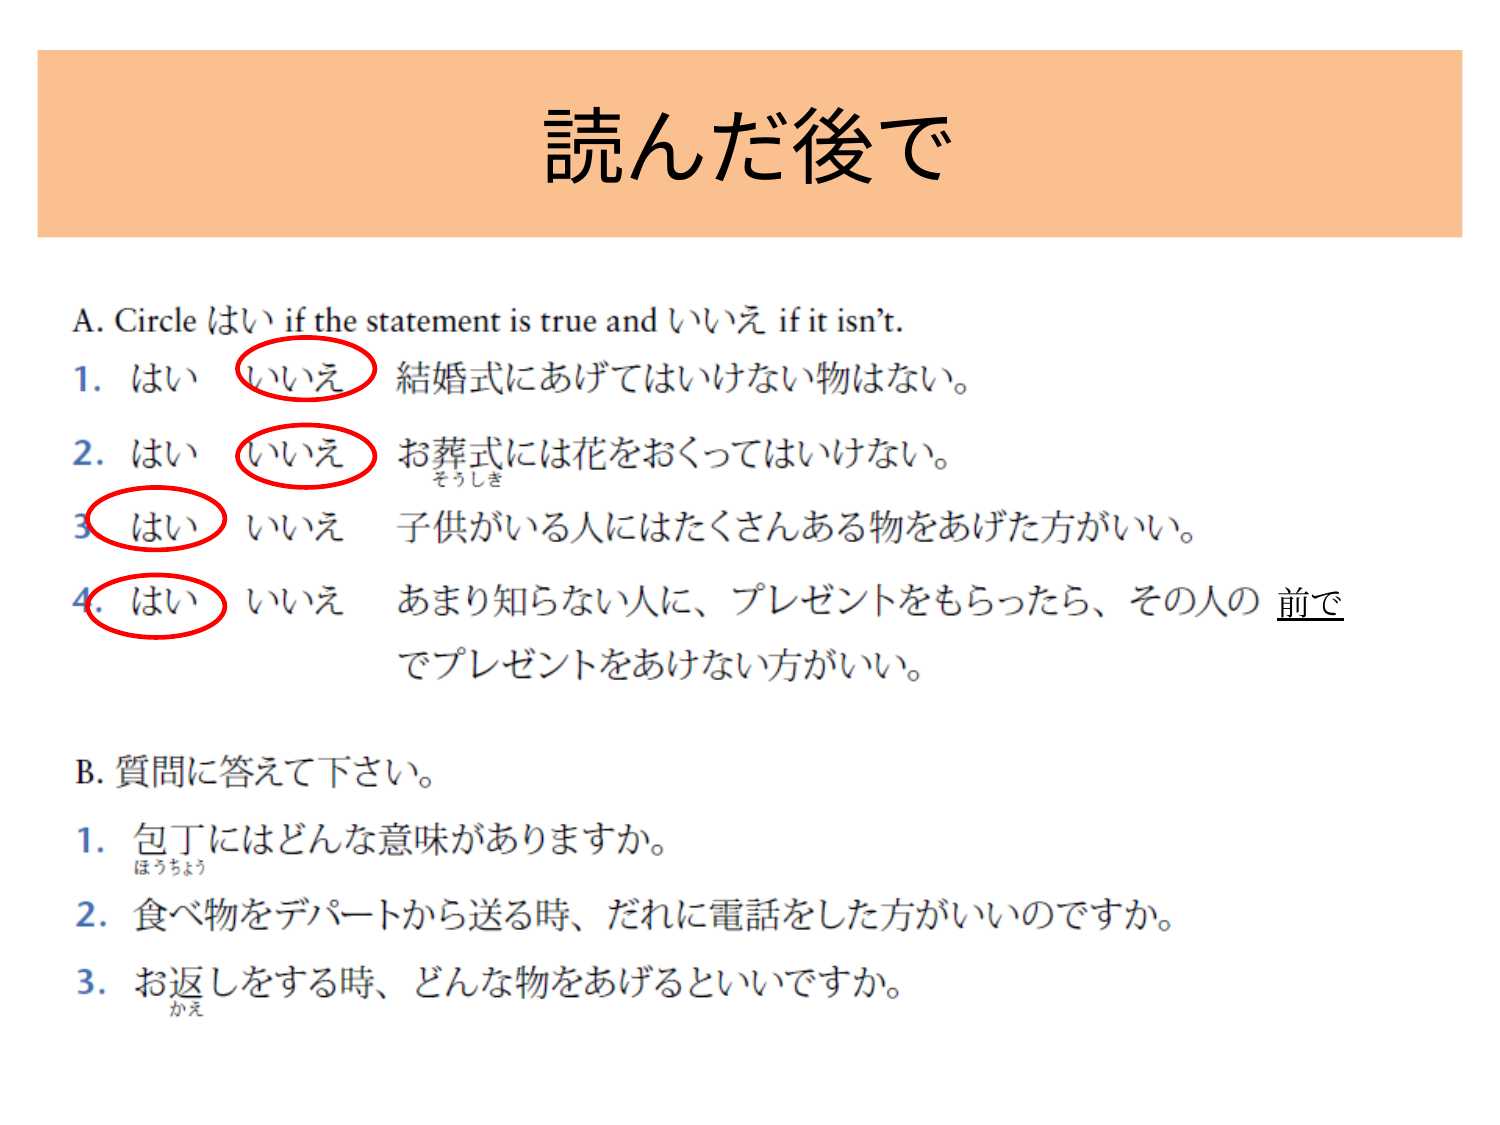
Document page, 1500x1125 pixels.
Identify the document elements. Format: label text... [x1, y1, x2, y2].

picture [62, 749, 1305, 1018]
text_box 前で [1276, 574, 1450, 630]
picture [62, 299, 1273, 691]
title 読んだ後で [37, 50, 1463, 238]
